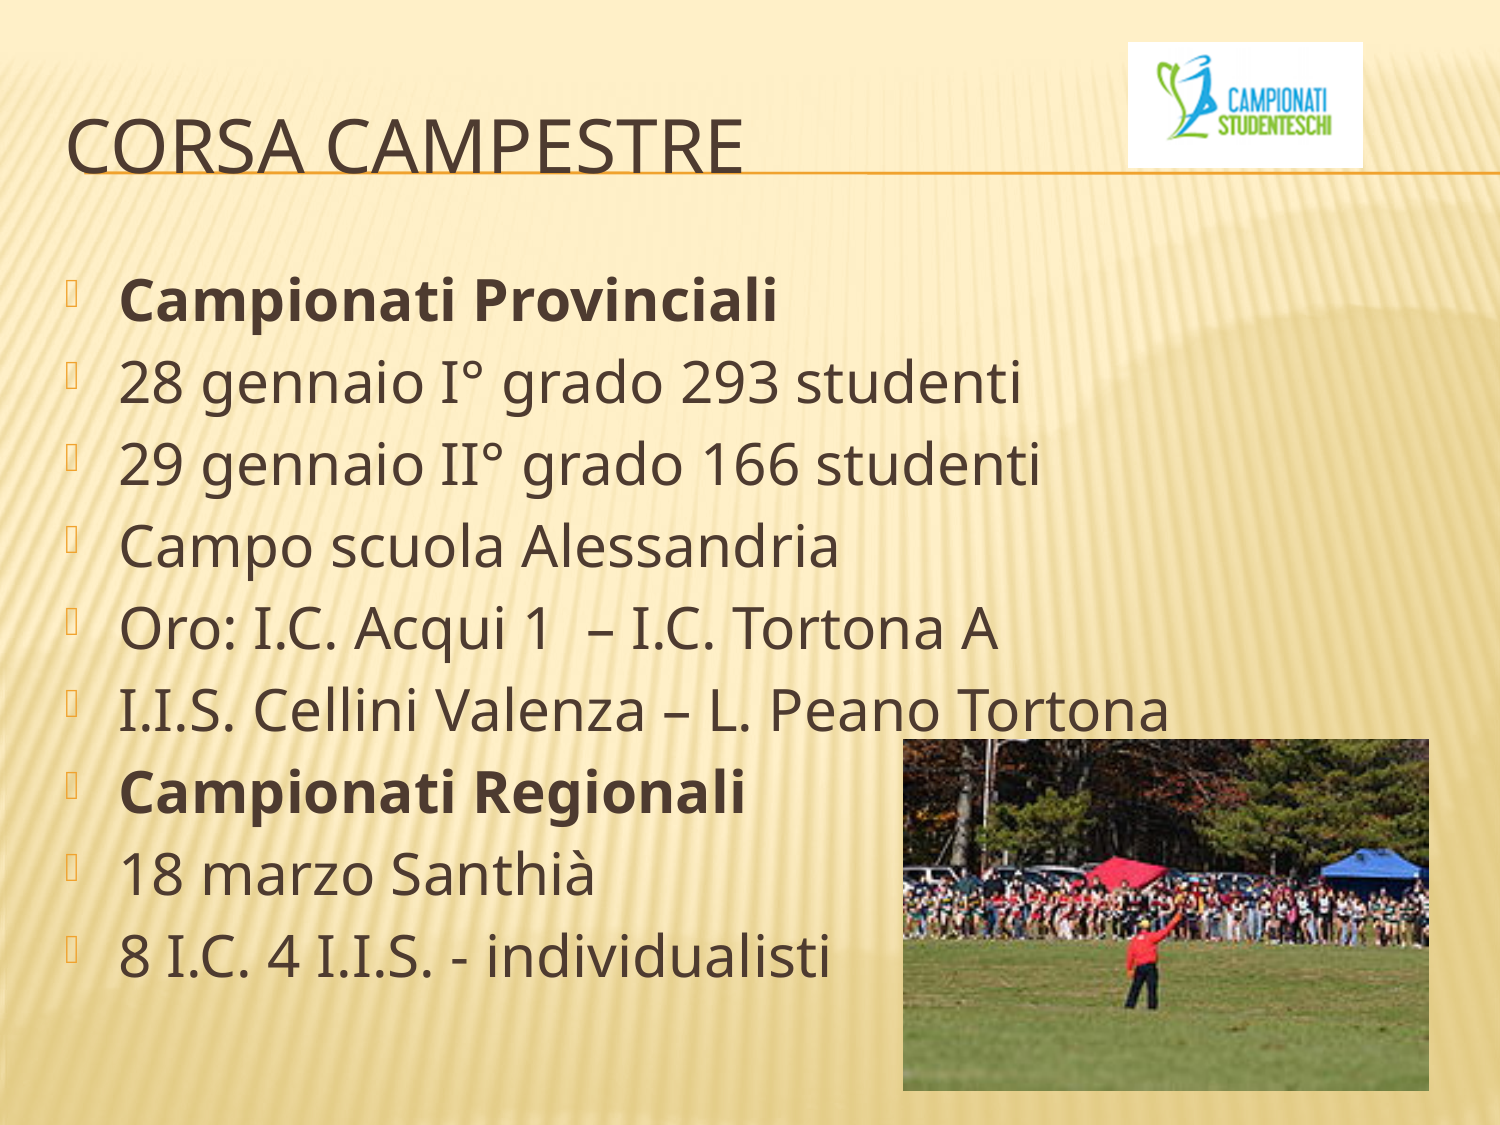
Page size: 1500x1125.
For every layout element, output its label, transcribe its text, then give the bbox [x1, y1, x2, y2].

picture [1127, 42, 1363, 169]
list Campionati Provinciali 28 gennaio I° grado 293 studenti 29 gennaio II° grado 166 studenti Campo scuola Alessandria Oro: I.C. Acqui 1 – I.C. Tortona A I.I.S. Cellini Valenza – L. Peano Tortona Campionati Regionali 18 marzo Santhià 8 I.C. 4 I.I.S. - individualisti [50, 254, 1475, 998]
picture [903, 739, 1429, 1091]
title CORSA CAMPESTRE [50, 75, 1475, 213]
